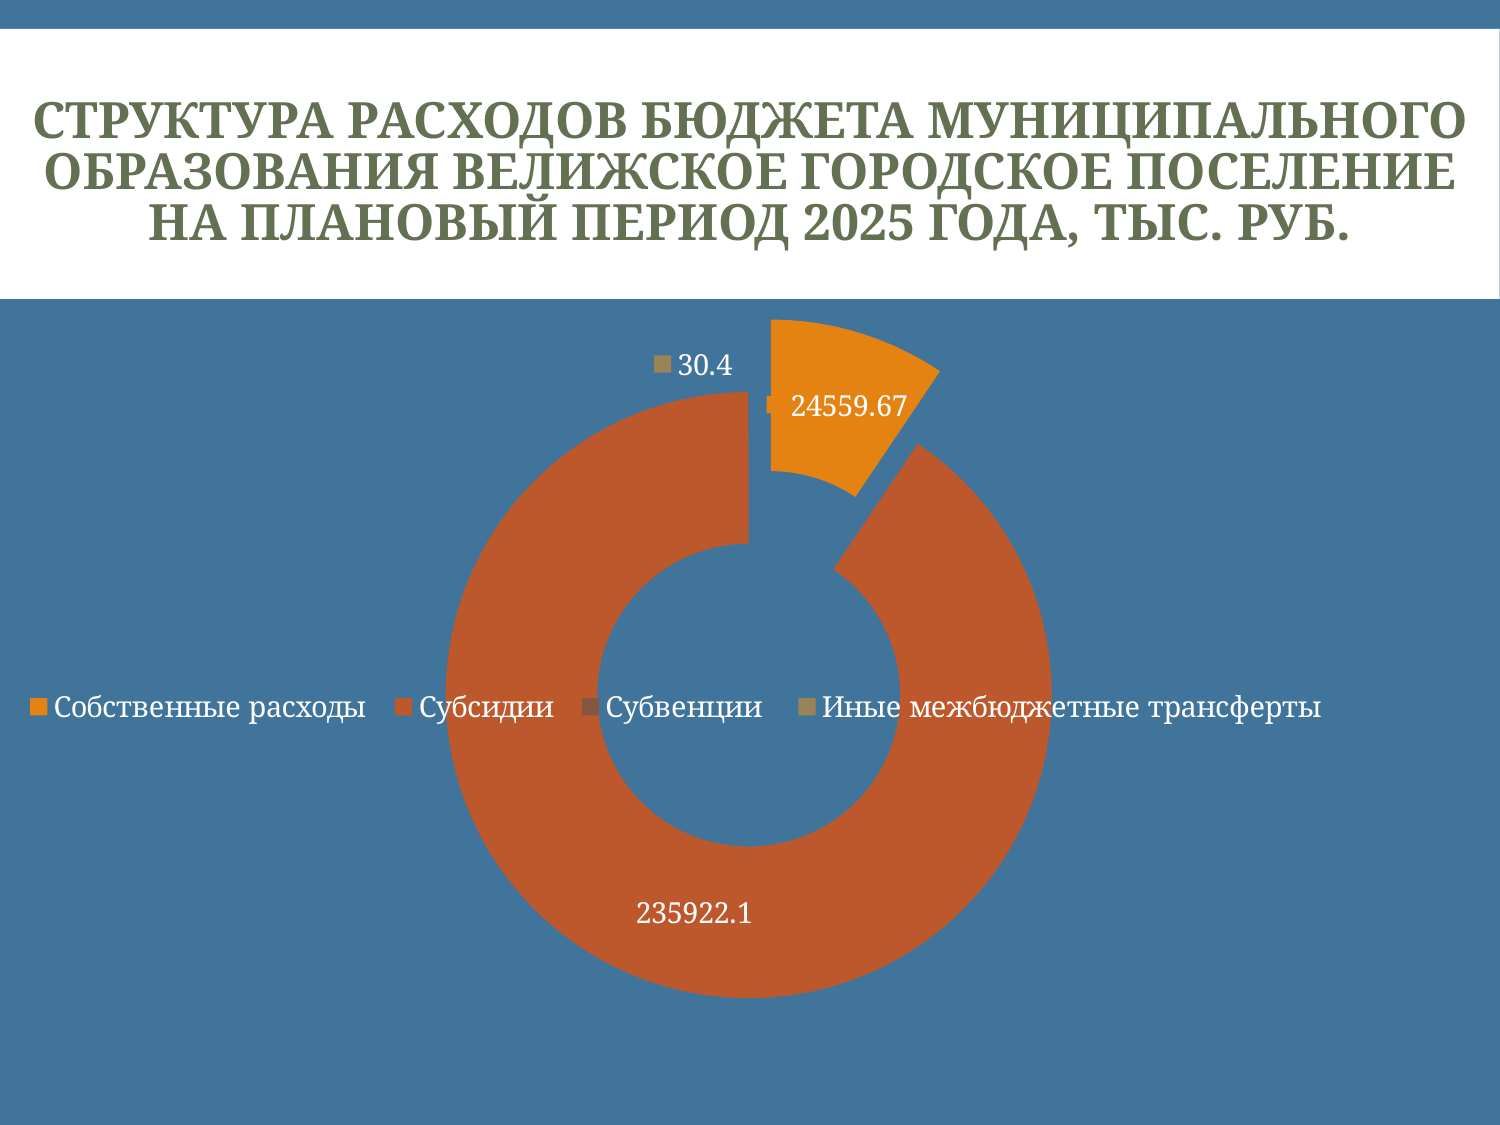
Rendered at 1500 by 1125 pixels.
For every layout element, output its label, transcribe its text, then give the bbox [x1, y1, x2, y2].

title Структура расходов бюджета муниципального образования Велижское городское поселение на плановый период 2025 года, тыс. руб. [0, 87, 1500, 262]
chart [0, 299, 1479, 1105]
